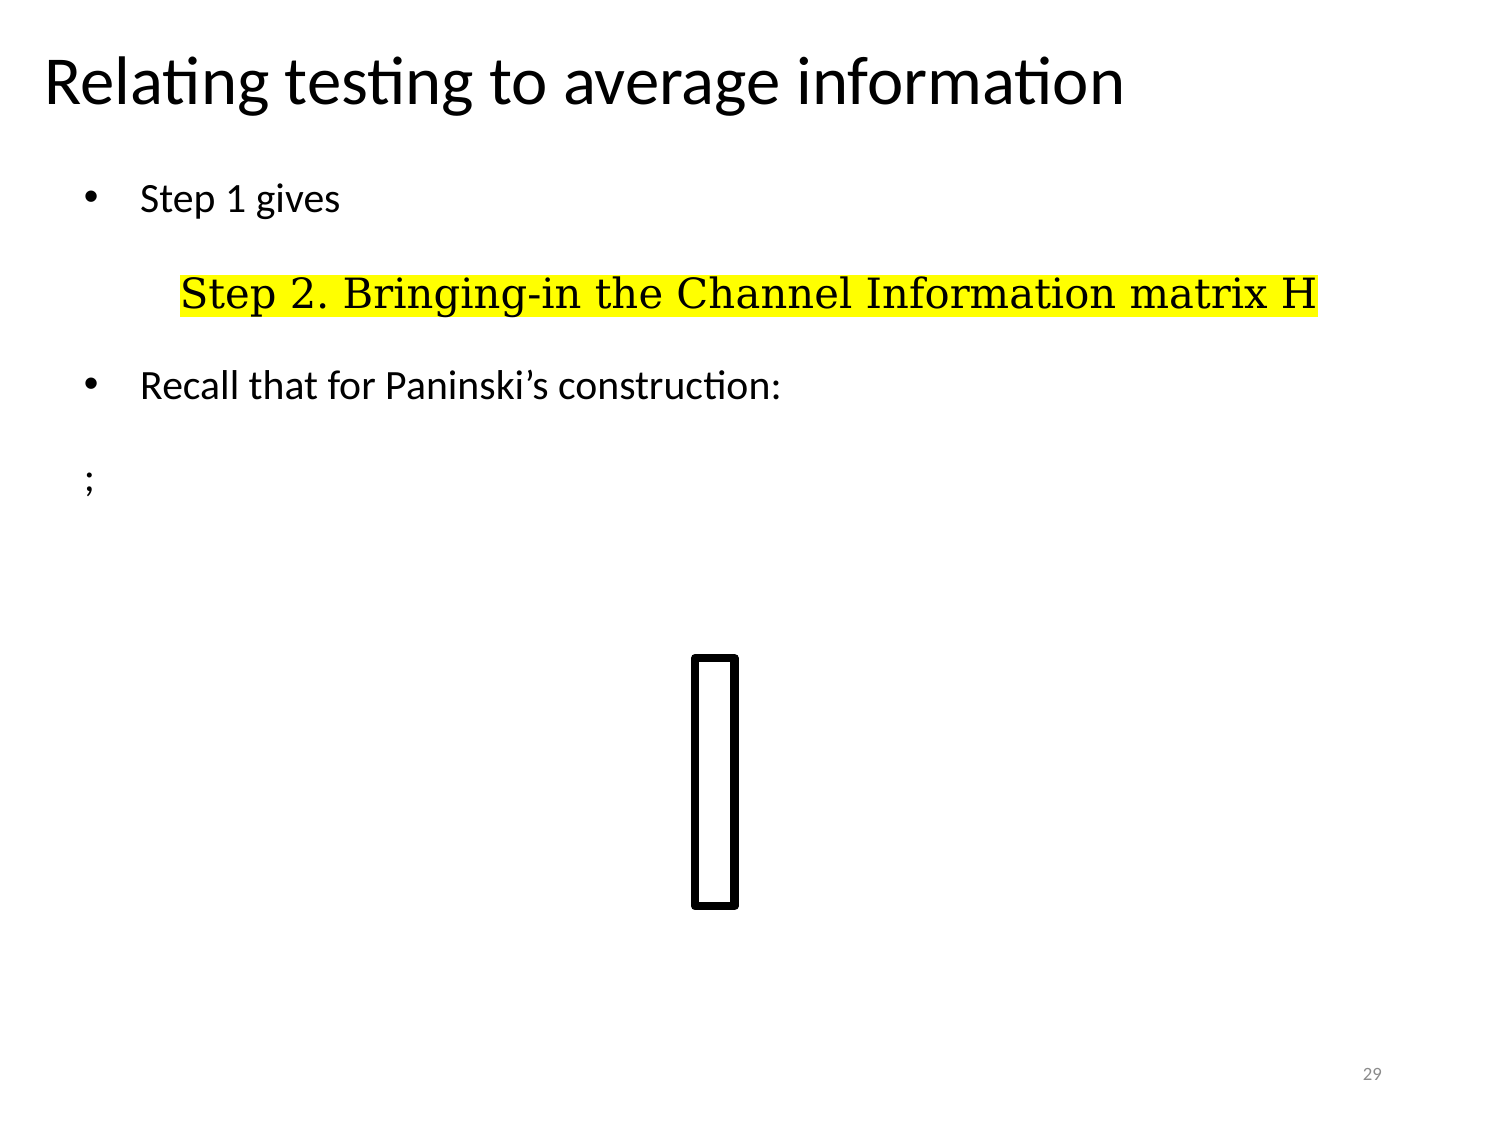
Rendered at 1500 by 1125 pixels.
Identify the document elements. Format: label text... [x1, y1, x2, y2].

title Relating testing to average information [29, 7, 1468, 159]
slide_number 29 [1059, 1042, 1397, 1103]
